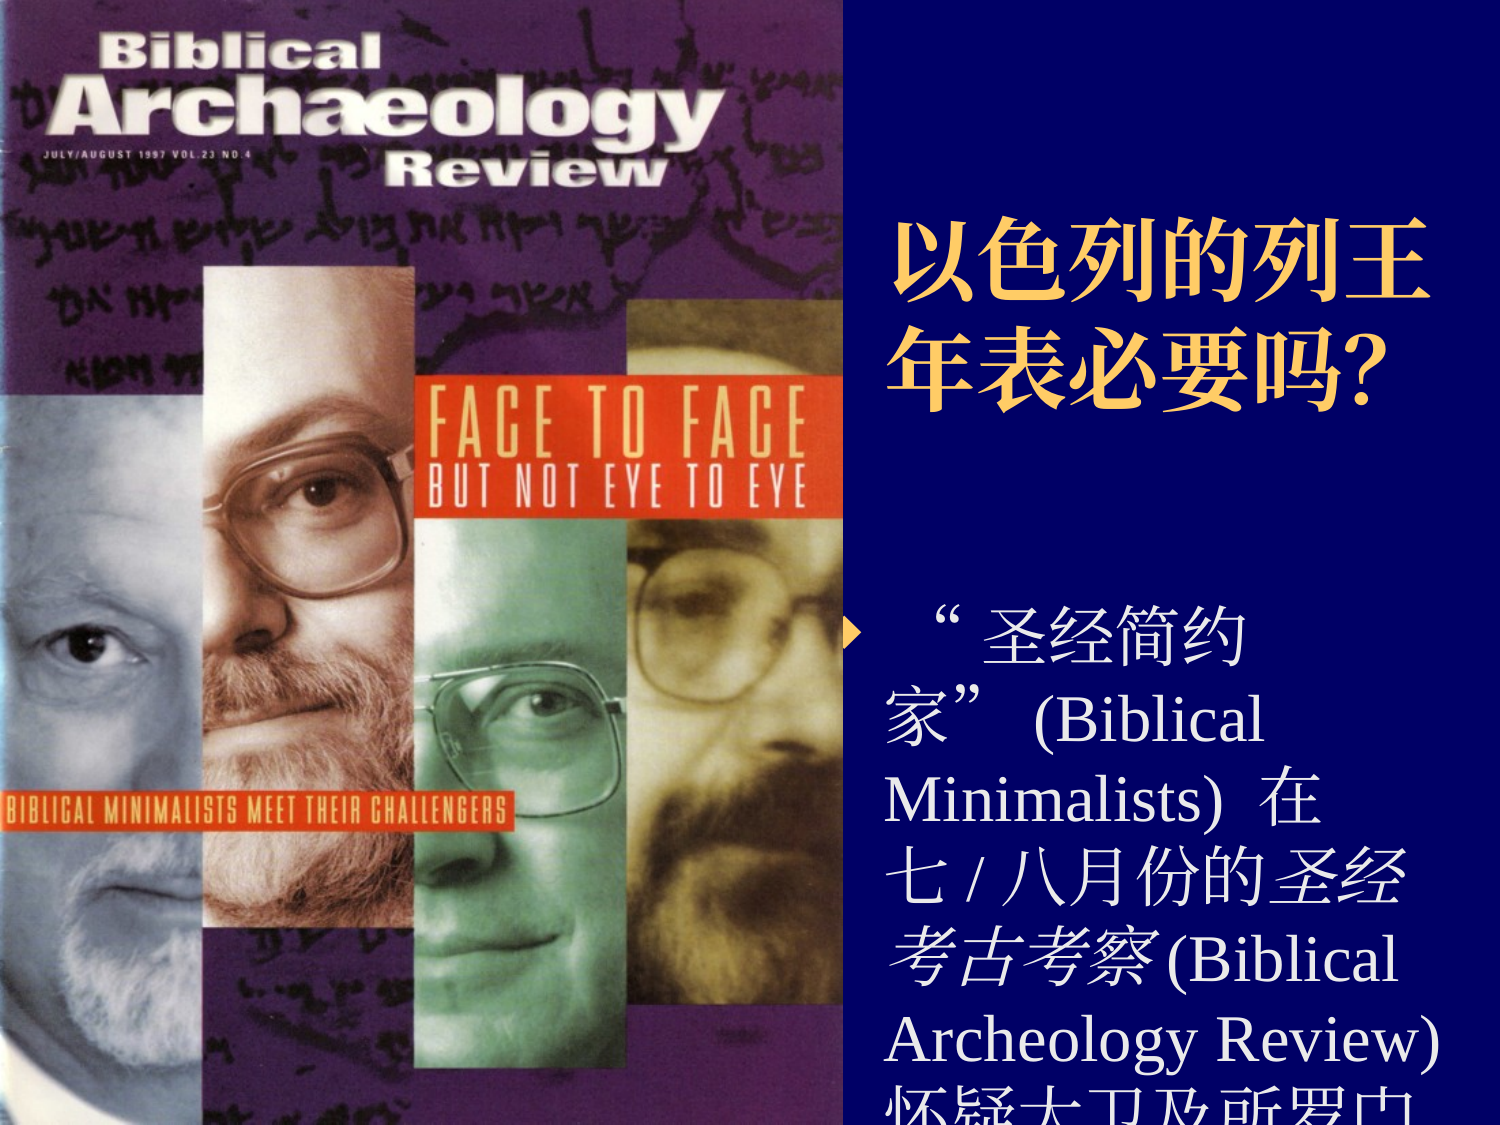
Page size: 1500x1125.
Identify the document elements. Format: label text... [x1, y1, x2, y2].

title 以色列的列王年表必要吗？ [849, 50, 1450, 575]
picture [0, 0, 843, 1125]
list “圣经简约家”(Biblical Minimalists) 在七/八月份的圣经考古考察(Biblical Archeology Review) 怀疑大卫及所罗门到底有没有存在 [847, 587, 1463, 1125]
